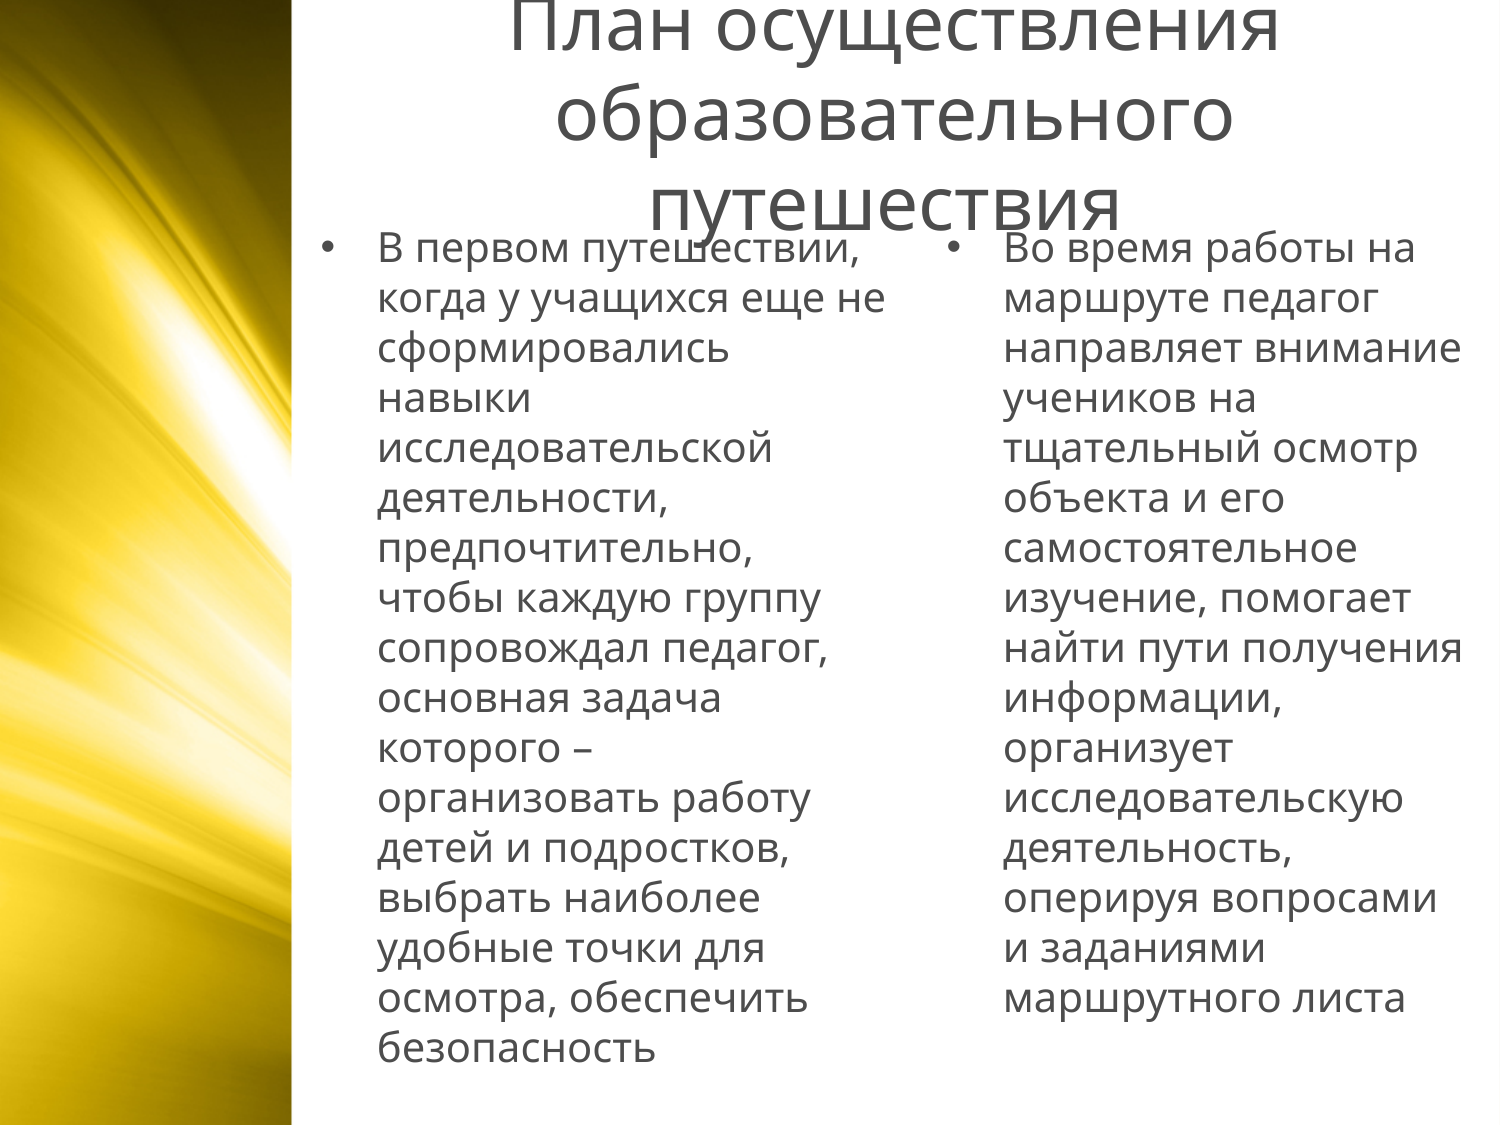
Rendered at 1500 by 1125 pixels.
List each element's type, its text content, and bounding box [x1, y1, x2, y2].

picture [0, 0, 1500, 1125]
text_box Во время работы на маршруте педагог направляет внимание учеников на тщательный осмотр объекта и его самостоятельное изучение, помогает найти пути получения информации, организует исследовательскую деятельность, оперируя вопросами и заданиями маршрутного листа [931, 213, 1479, 1029]
text_box В первом путешествии, когда у учащихся еще не сформировались навыки исследовательской деятельности, предпочтительно, чтобы каждую группу сопровождал педагог, основная задача которого – организовать работу детей и подростков, выбрать наиболее удобные точки для осмотра, обеспечить безопасность [305, 213, 902, 1079]
text_box План осуществления образовательного путешествия [304, 15, 1486, 205]
